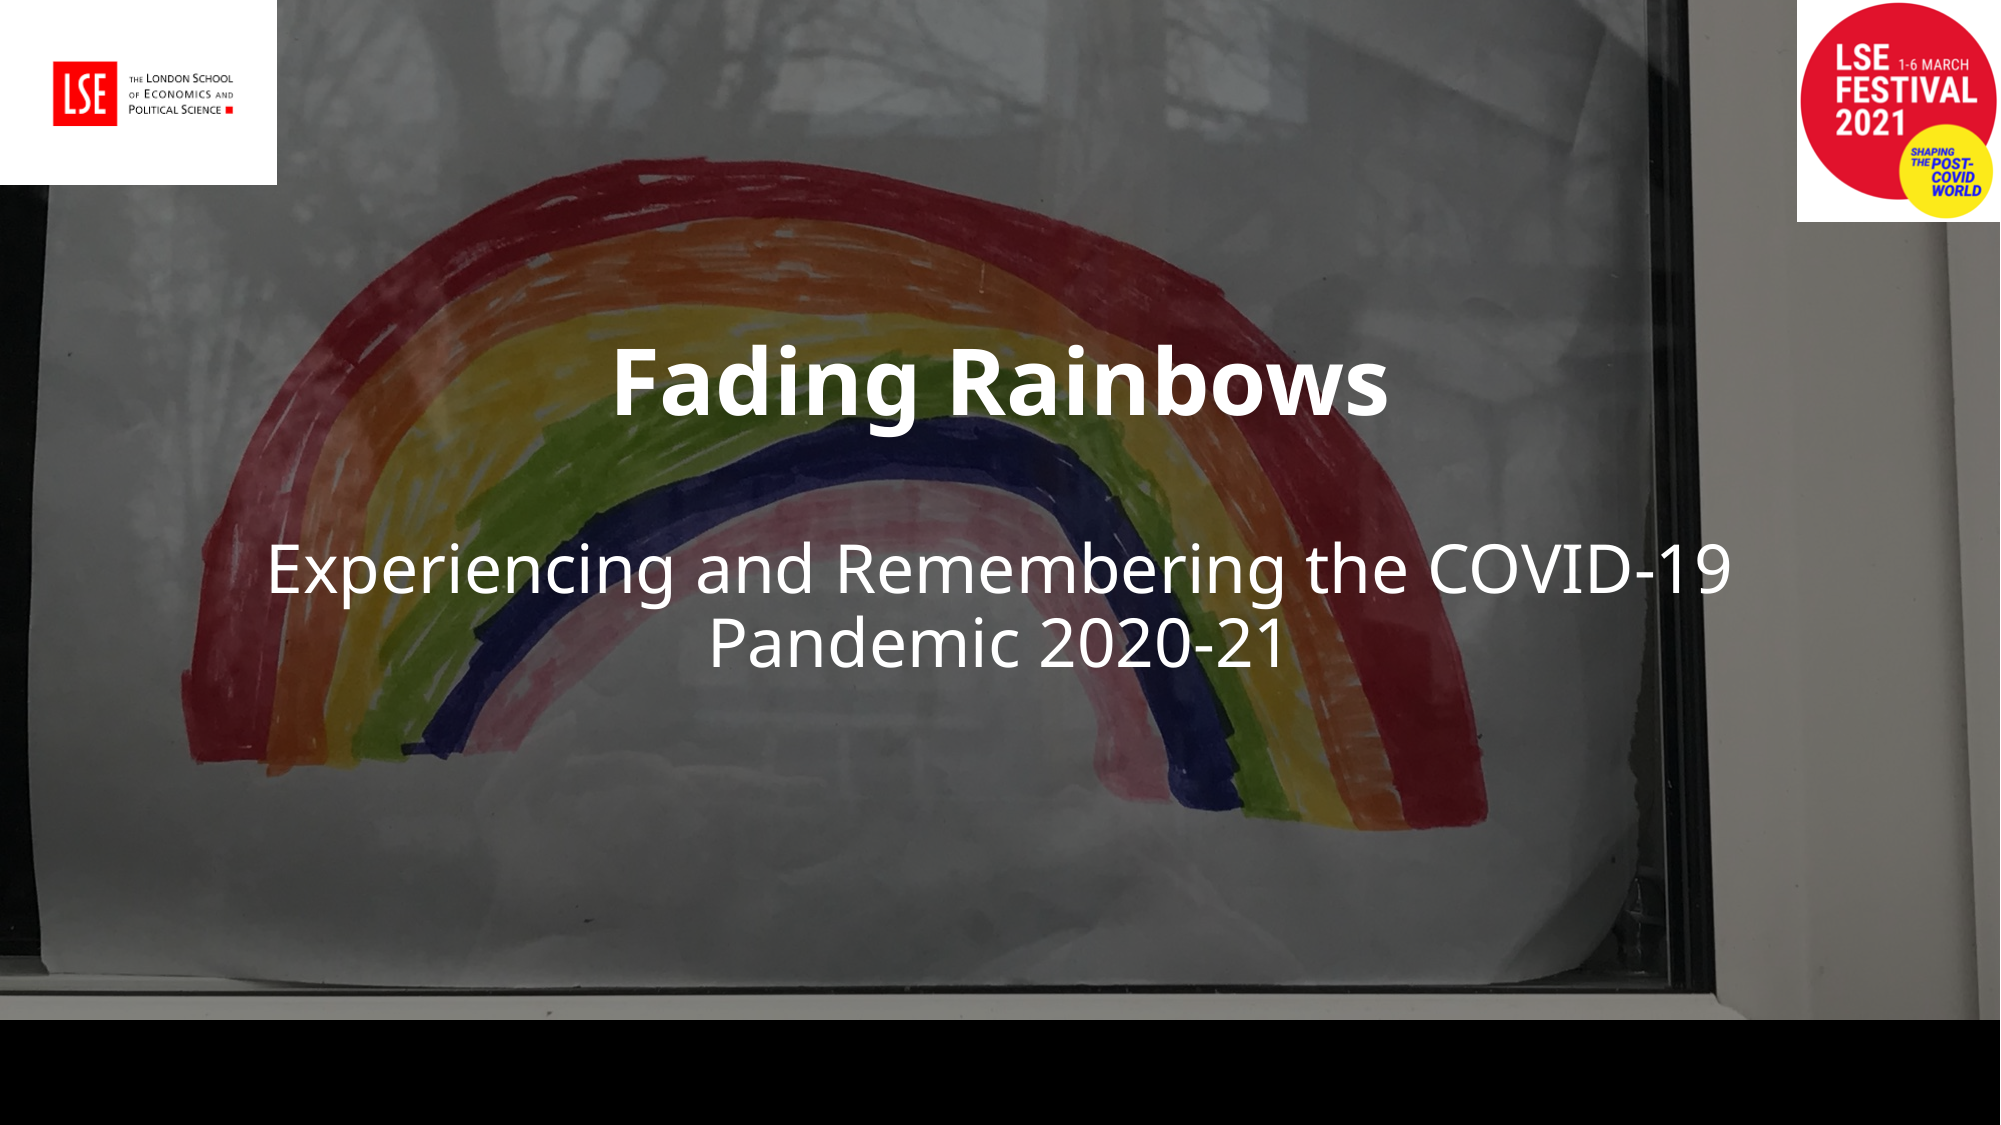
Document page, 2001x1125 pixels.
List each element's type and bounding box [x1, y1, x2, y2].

picture [0, 0, 277, 185]
list [0, 0, 2000, 1020]
picture [1797, 0, 2000, 222]
text_box [0, 1020, 2000, 1125]
